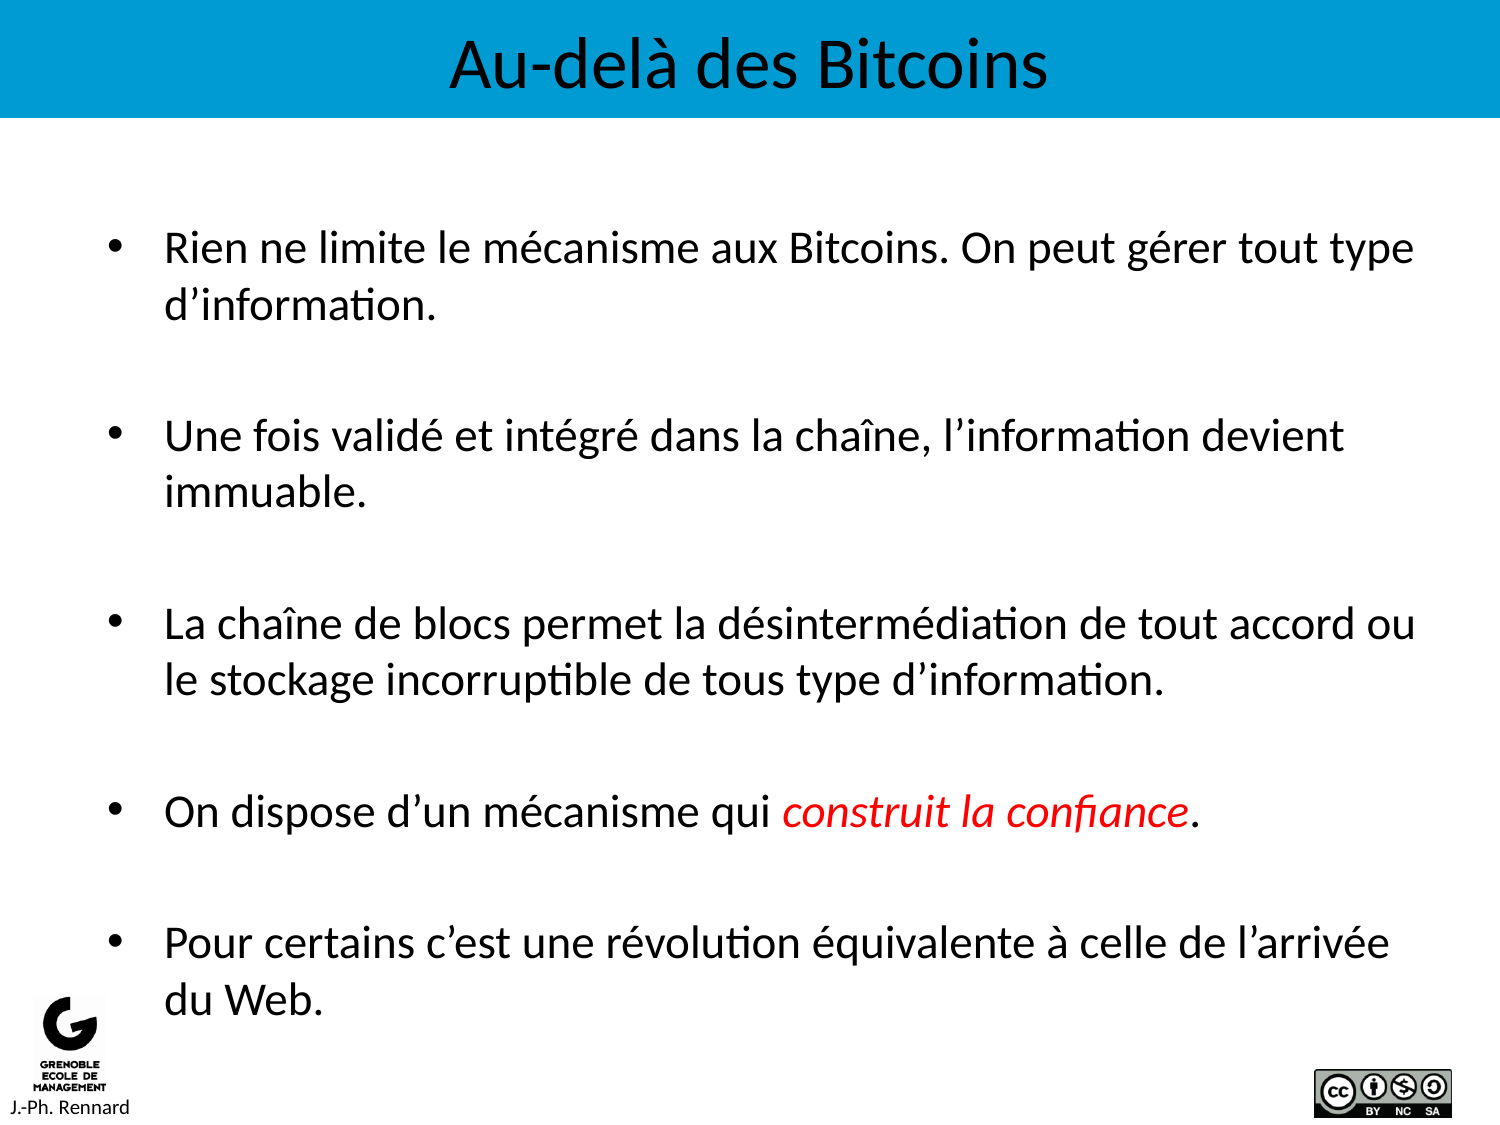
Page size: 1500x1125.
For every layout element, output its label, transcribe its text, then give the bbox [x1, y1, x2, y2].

picture [1314, 1069, 1452, 1118]
list Rien ne limite le mécanisme aux Bitcoins. On peut gérer tout type d’information. Une fois validé et intégré dans la chaîne, l’information devient immuable. La chaîne de blocs permet la désintermédiation de tout accord ou le stockage incorruptible de tous type d’information. On dispose d’un mécanisme qui construit la confiance. Pour certains c’est une révolution équivalente à celle de l’arrivée du Web. [92, 143, 1442, 1035]
title Au-delà des Bitcoins [75, 7, 1425, 111]
picture [29, 994, 109, 1094]
